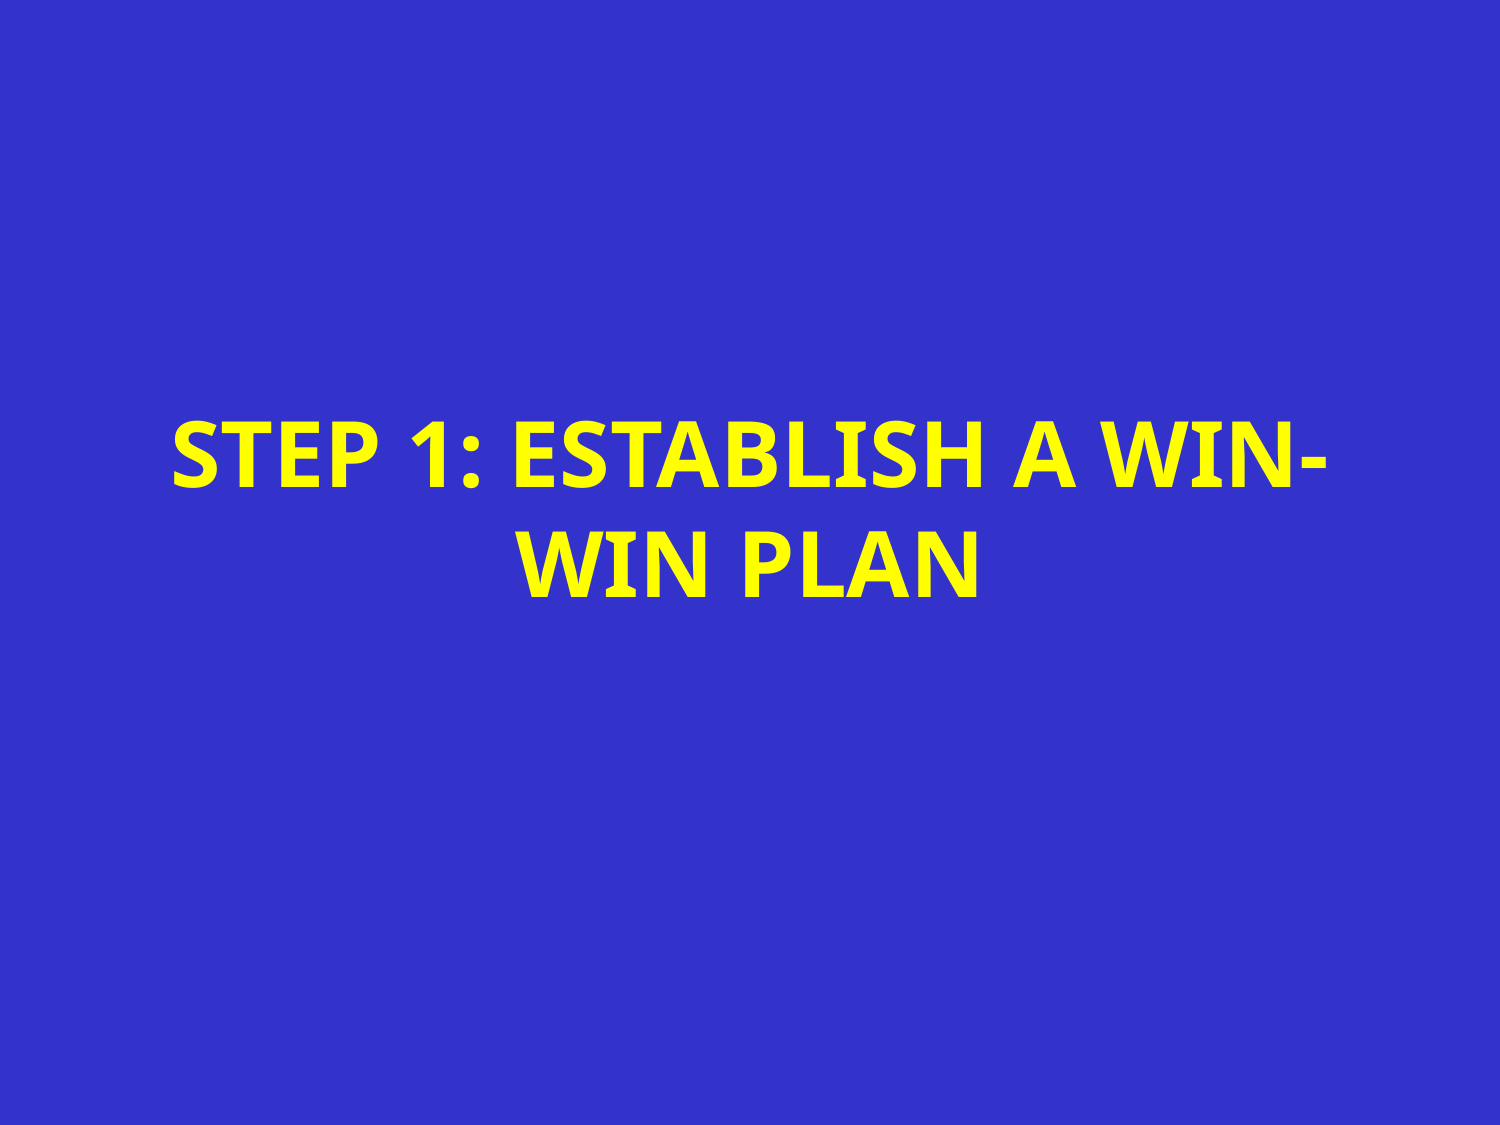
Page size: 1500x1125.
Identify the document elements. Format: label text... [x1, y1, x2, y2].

title STEP 1: ESTABLISH A WIN-WIN PLAN [112, 99, 1388, 913]
